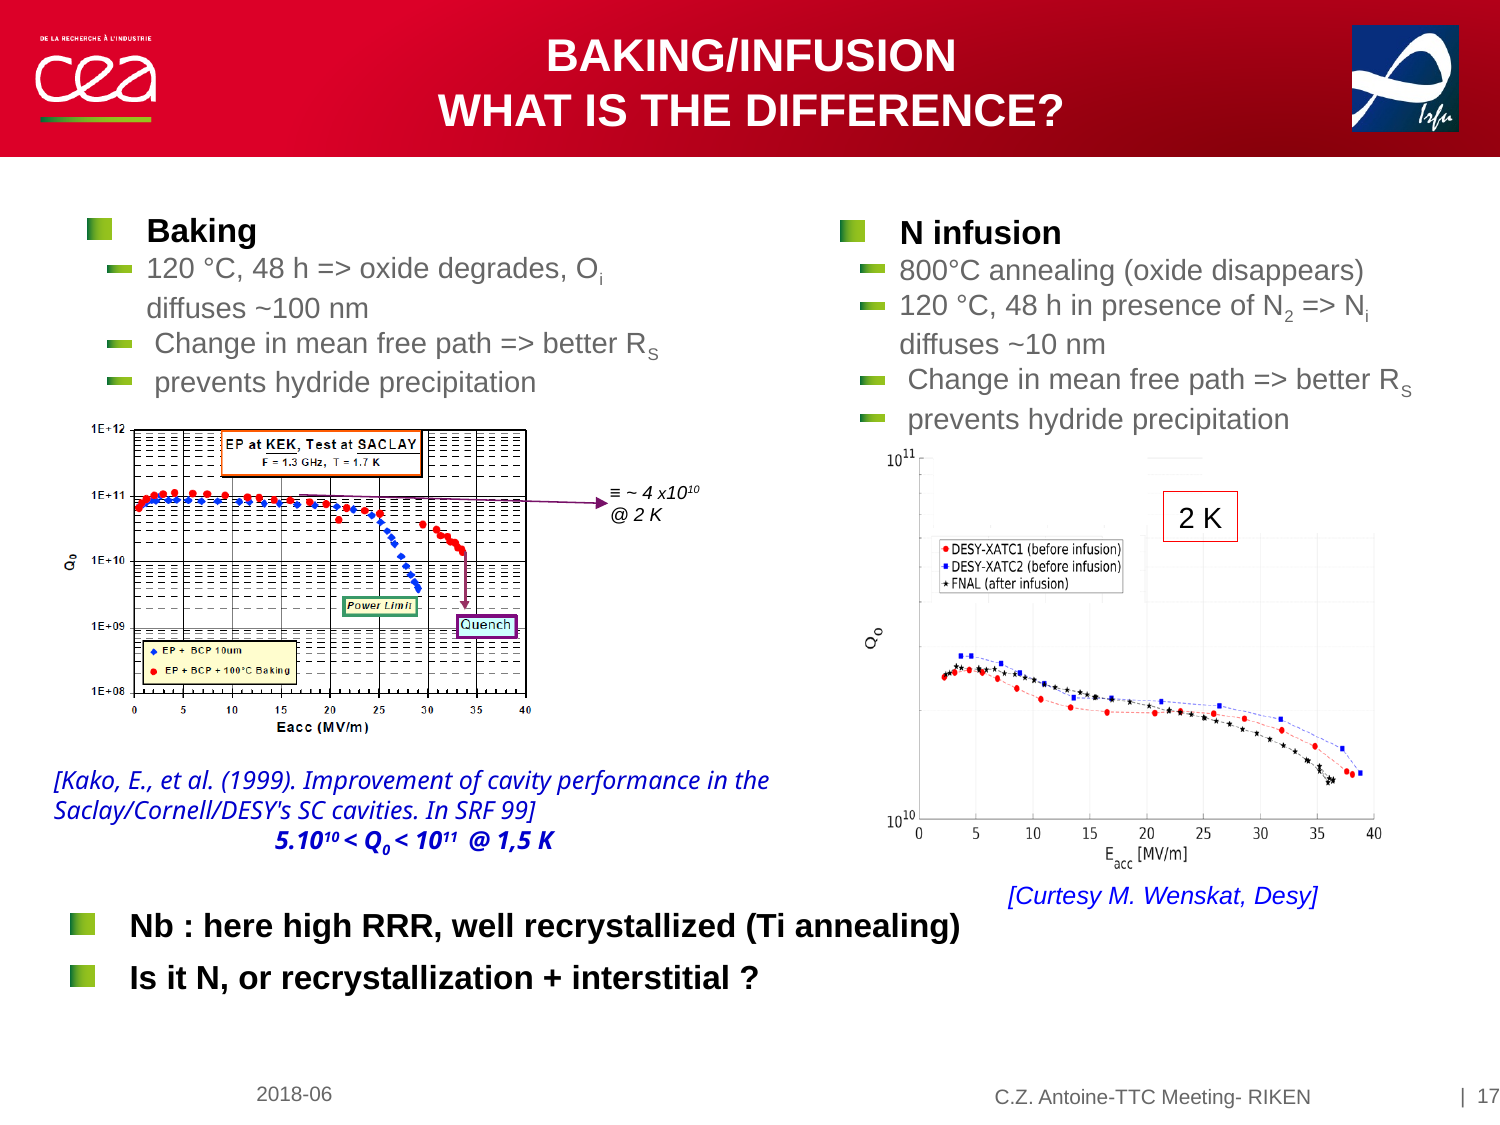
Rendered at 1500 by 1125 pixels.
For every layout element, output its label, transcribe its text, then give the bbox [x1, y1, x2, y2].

picture [70, 913, 95, 935]
picture [854, 424, 1466, 939]
picture [1341, 0, 1500, 157]
picture [107, 377, 132, 385]
picture [860, 414, 885, 422]
footer C.Z. Antoine-TTC Meeting- RIKEN [336, 1066, 1311, 1125]
text_box ≡ ~ 4 x1010 @ 2 K [594, 473, 730, 533]
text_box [298, 494, 609, 504]
picture [860, 302, 885, 310]
picture [107, 340, 132, 348]
picture [0, 0, 162, 157]
picture [860, 264, 885, 273]
picture [38, 399, 560, 743]
slide_number | 17 [1316, 1064, 1500, 1125]
text_box N infusion 800°C annealing (oxide disappears) 120 °C, 48 h in presence of N2 => Ni diffuses ~10 nm Change in mean free path => better RS prevents hydride precipitation [825, 191, 1444, 443]
slide_number 2018-06 [94, 1063, 333, 1124]
picture [840, 220, 865, 242]
picture [70, 965, 95, 987]
picture [87, 218, 112, 240]
text_box Nb : here high RRR, well recrystallized (Ti annealing) Is it N, or recrystallization + interstitial ? [55, 884, 977, 1004]
text_box Baking 120 °C, 48 h => oxide degrades, Oi diffuses ~100 nm Change in mean free path => better RS prevents hydride precipitation [72, 189, 691, 406]
picture [107, 265, 132, 273]
text_box [Kako, E., et al. (1999). Improvement of cavity performance in the Saclay/Cornell/DESY's SC cavities. In SRF 99] 5.1010 < Q0 < 1011 @ 1,5 K [39, 757, 790, 866]
picture [860, 376, 885, 385]
title Baking/infusion what is the difference? [162, 0, 1341, 161]
